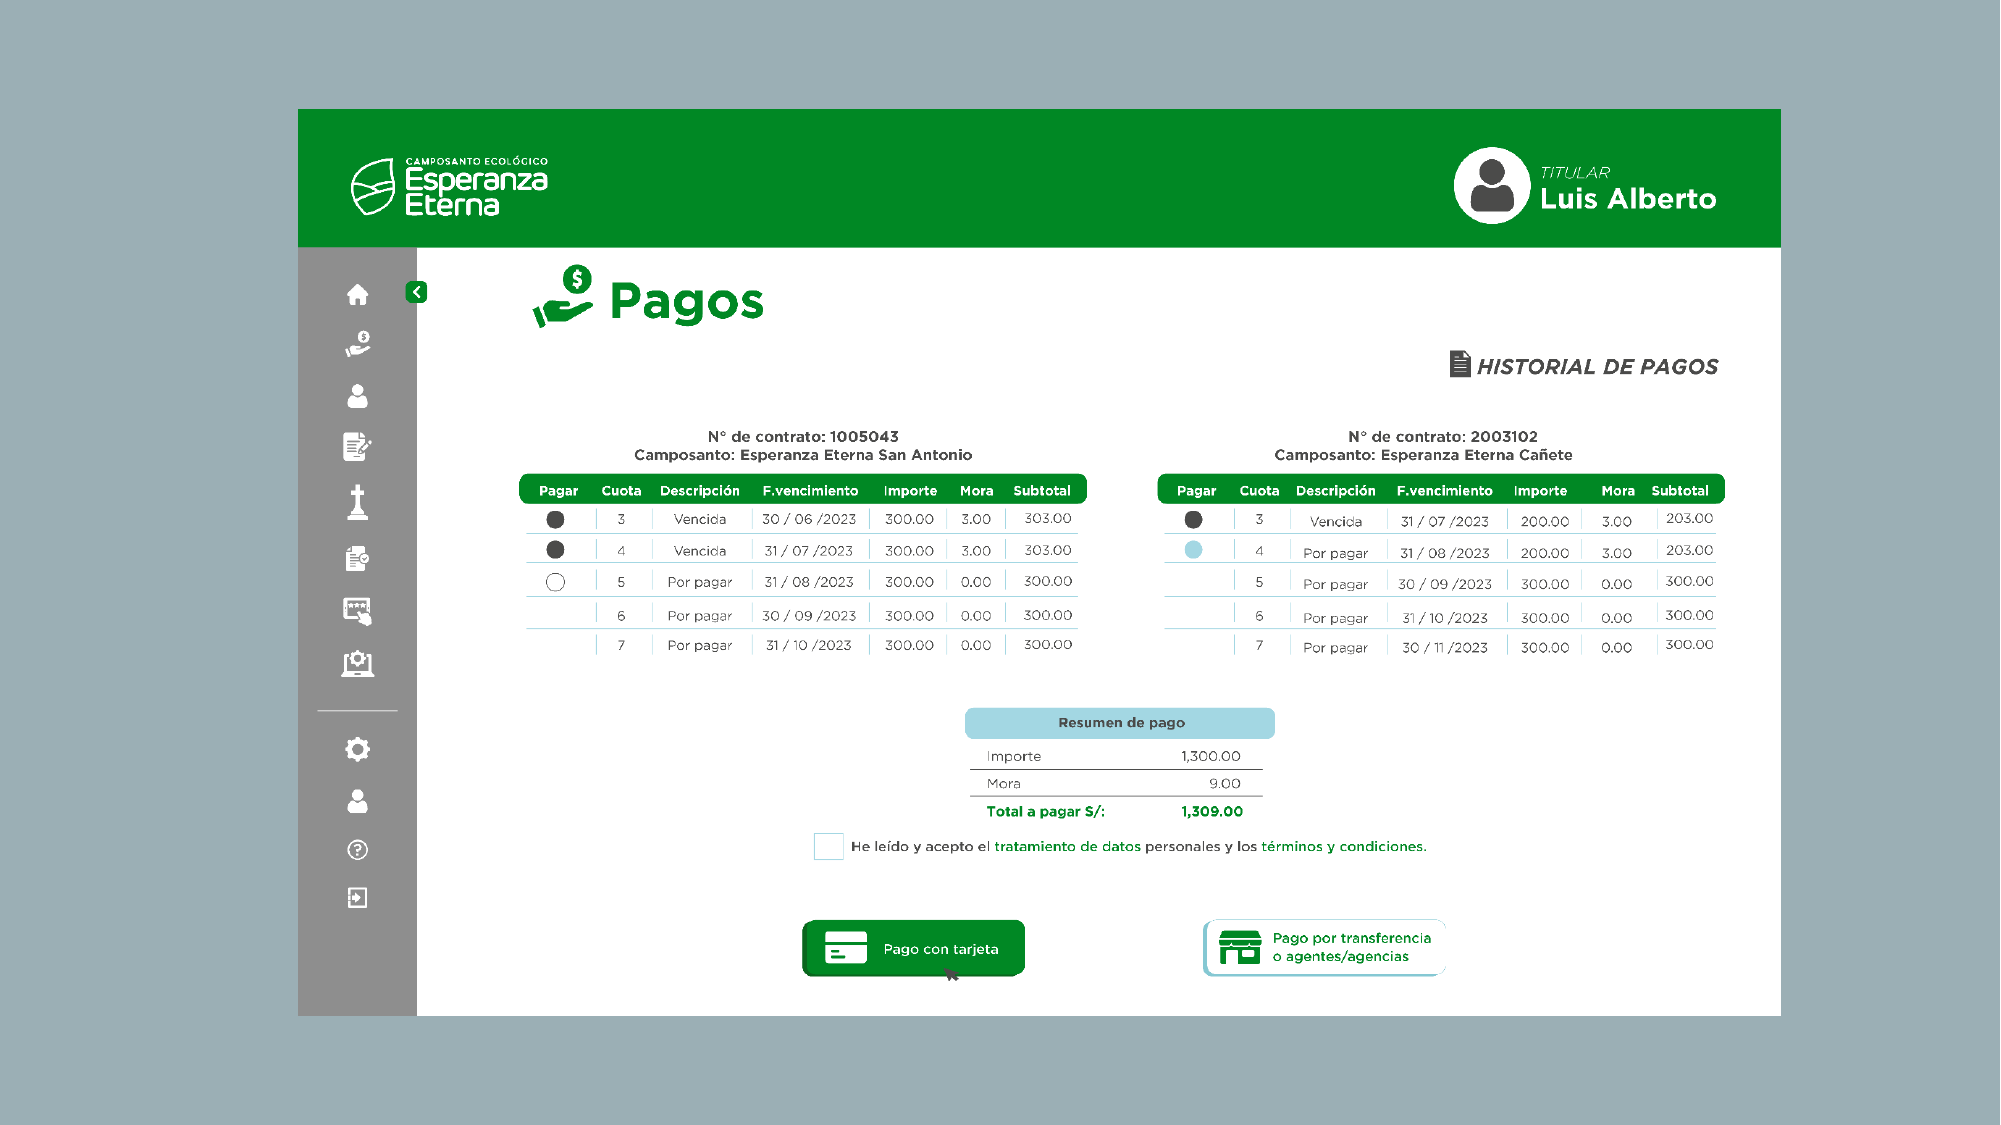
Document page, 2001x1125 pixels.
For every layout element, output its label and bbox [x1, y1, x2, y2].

picture [298, 108, 1782, 1016]
